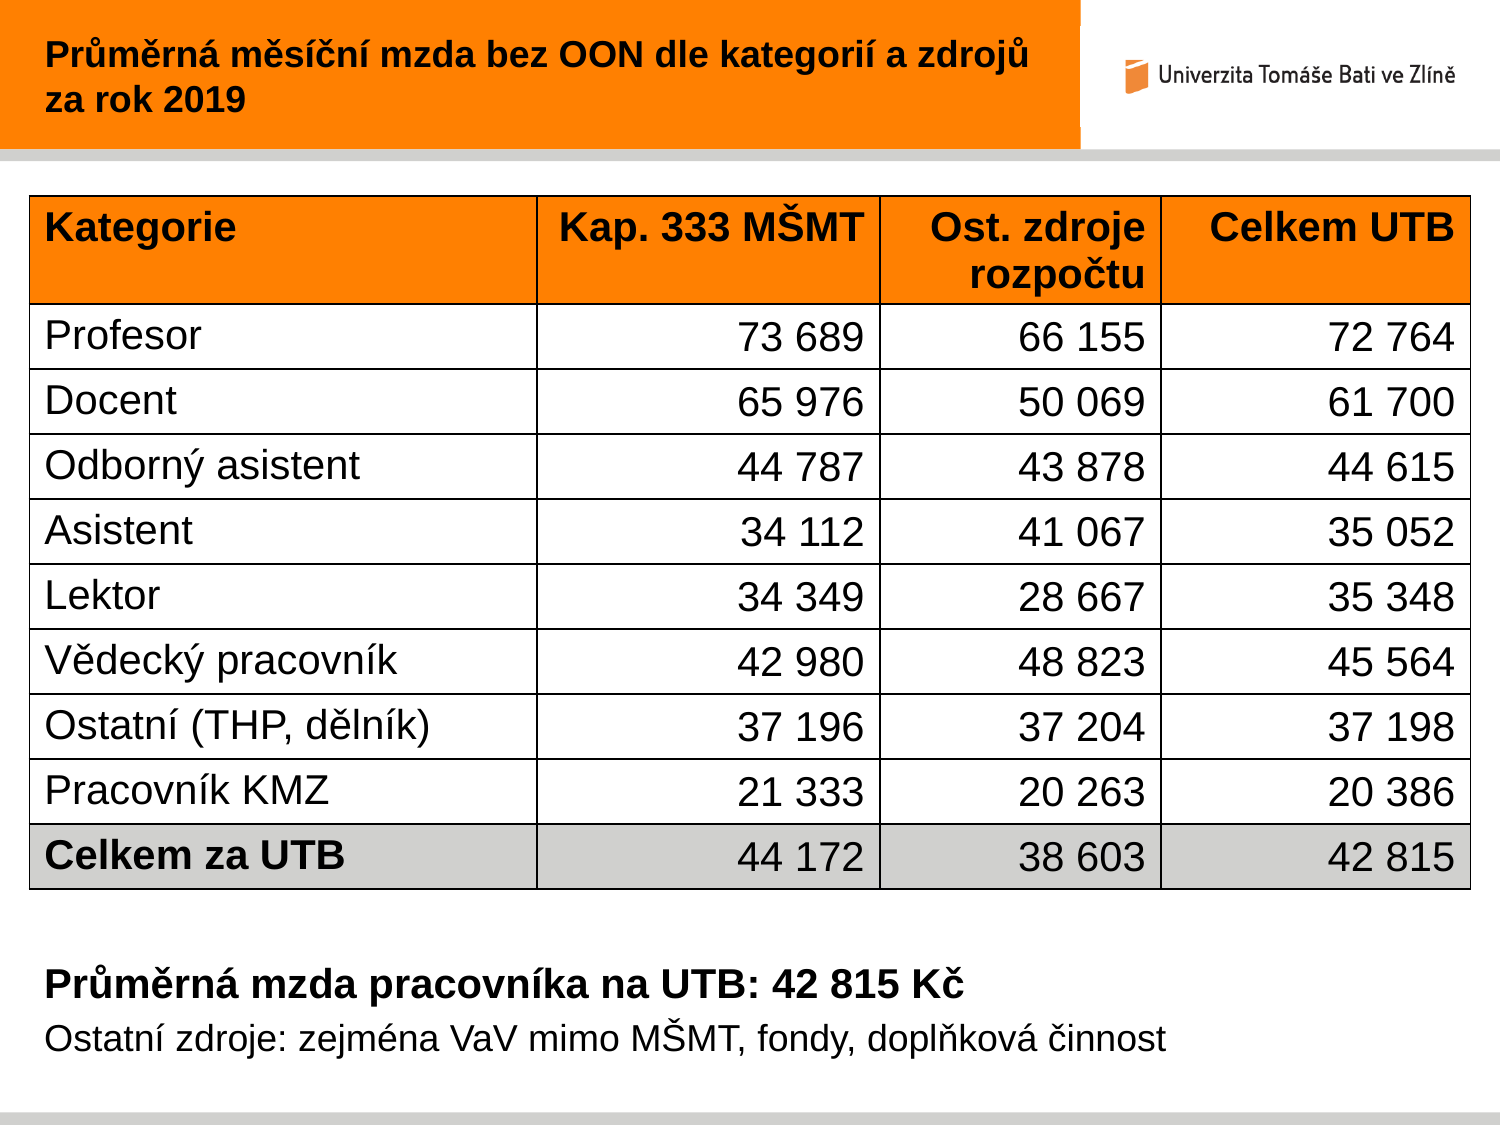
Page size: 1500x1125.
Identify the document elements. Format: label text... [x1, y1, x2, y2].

table_header Ost. zdroje rozpočtu [881, 197, 1160, 303]
table_cell 34 112 [538, 500, 879, 563]
table_cell 73 689 [538, 305, 879, 368]
table_cell 37 196 [538, 695, 879, 758]
table_cell 44 787 [538, 435, 879, 498]
table_cell Celkem za UTB [30, 825, 536, 888]
table_cell 34 349 [538, 565, 879, 628]
table_cell 72 764 [1162, 305, 1470, 368]
table_cell 61 700 [1162, 370, 1470, 433]
table_cell 44 615 [1162, 435, 1470, 498]
text_box Průměrná měsíční mzda bez OON dle kategorií a zdrojů za rok 2019 [0, 0, 1081, 150]
table_cell 42 815 [1162, 825, 1470, 888]
table_cell 50 069 [881, 370, 1160, 433]
table_cell 42 980 [538, 630, 879, 693]
table_cell Ostatní (THP, dělník) [30, 695, 536, 758]
table_cell Asistent [30, 500, 536, 563]
table_cell Lektor [30, 565, 536, 628]
table_cell 66 155 [881, 305, 1160, 368]
table_cell 37 198 [1162, 695, 1470, 758]
table_cell Odborný asistent [30, 435, 536, 498]
table_cell 37 204 [881, 695, 1160, 758]
table_cell 65 976 [538, 370, 879, 433]
table_cell Vědecký pracovník [30, 630, 536, 693]
table_cell 35 052 [1162, 500, 1470, 563]
table_cell 41 067 [881, 500, 1160, 563]
table_cell 20 386 [1162, 760, 1470, 823]
table_cell 35 348 [1162, 565, 1470, 628]
table_cell 21 333 [538, 760, 879, 823]
table_header Kategorie [30, 197, 536, 303]
table_cell 48 823 [881, 630, 1160, 693]
table_cell 28 667 [881, 565, 1160, 628]
table_header Celkem UTB [1162, 197, 1470, 303]
table_cell 20 263 [881, 760, 1160, 823]
table_cell Docent [30, 370, 536, 433]
text_box Průměrná mzda pracovníka na UTB: 42 815 Kč Ostatní zdroje: zejména VaV mimo MŠMT, fondy, doplňková činnost [29, 949, 1388, 1067]
table_cell 44 172 [538, 825, 879, 888]
table_cell 38 603 [881, 825, 1160, 888]
table_cell Profesor [30, 305, 536, 368]
picture [1081, 26, 1500, 127]
table_cell 43 878 [881, 435, 1160, 498]
table_cell Pracovník KMZ [30, 760, 536, 823]
table_cell 45 564 [1162, 630, 1470, 693]
table_header Kap. 333 MŠMT [538, 197, 879, 303]
